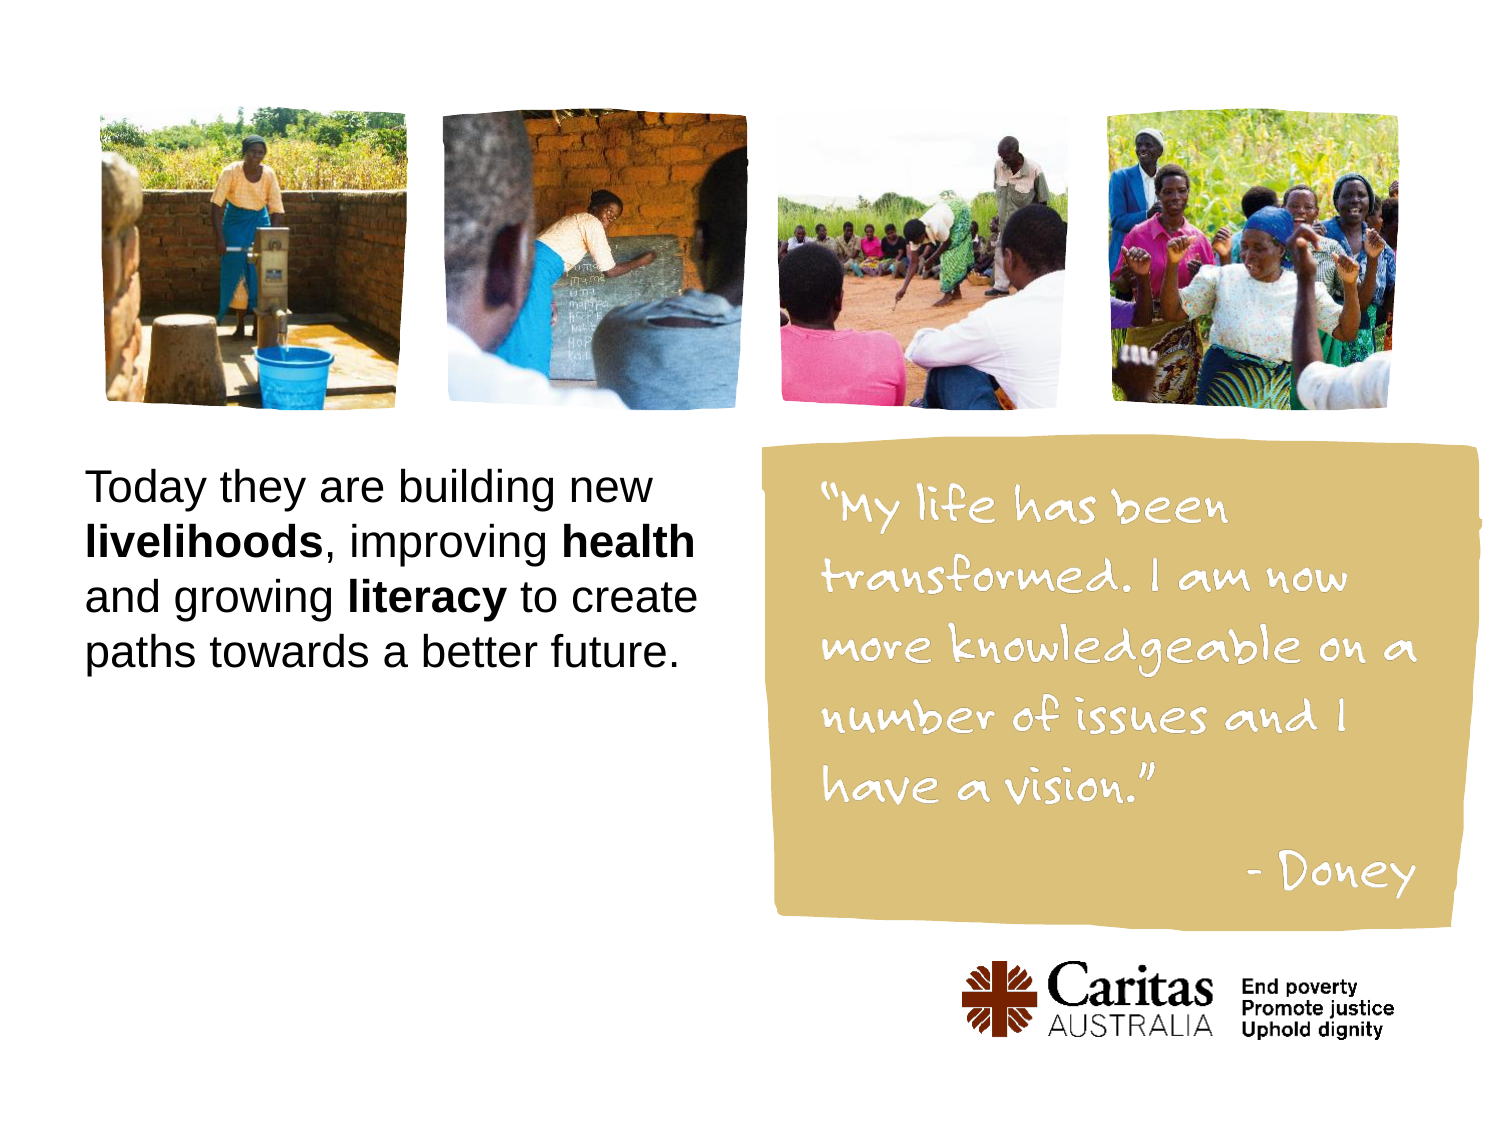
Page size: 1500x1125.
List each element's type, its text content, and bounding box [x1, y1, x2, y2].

picture [785, 450, 1467, 1040]
list Today they are building new livelihoods, improving health and growing literacy to create paths towards a better future. [69, 449, 750, 1022]
picture [268, 382, 276, 389]
picture [100, 106, 408, 411]
picture [442, 108, 749, 411]
picture [776, 108, 1069, 411]
picture [1107, 108, 1400, 411]
